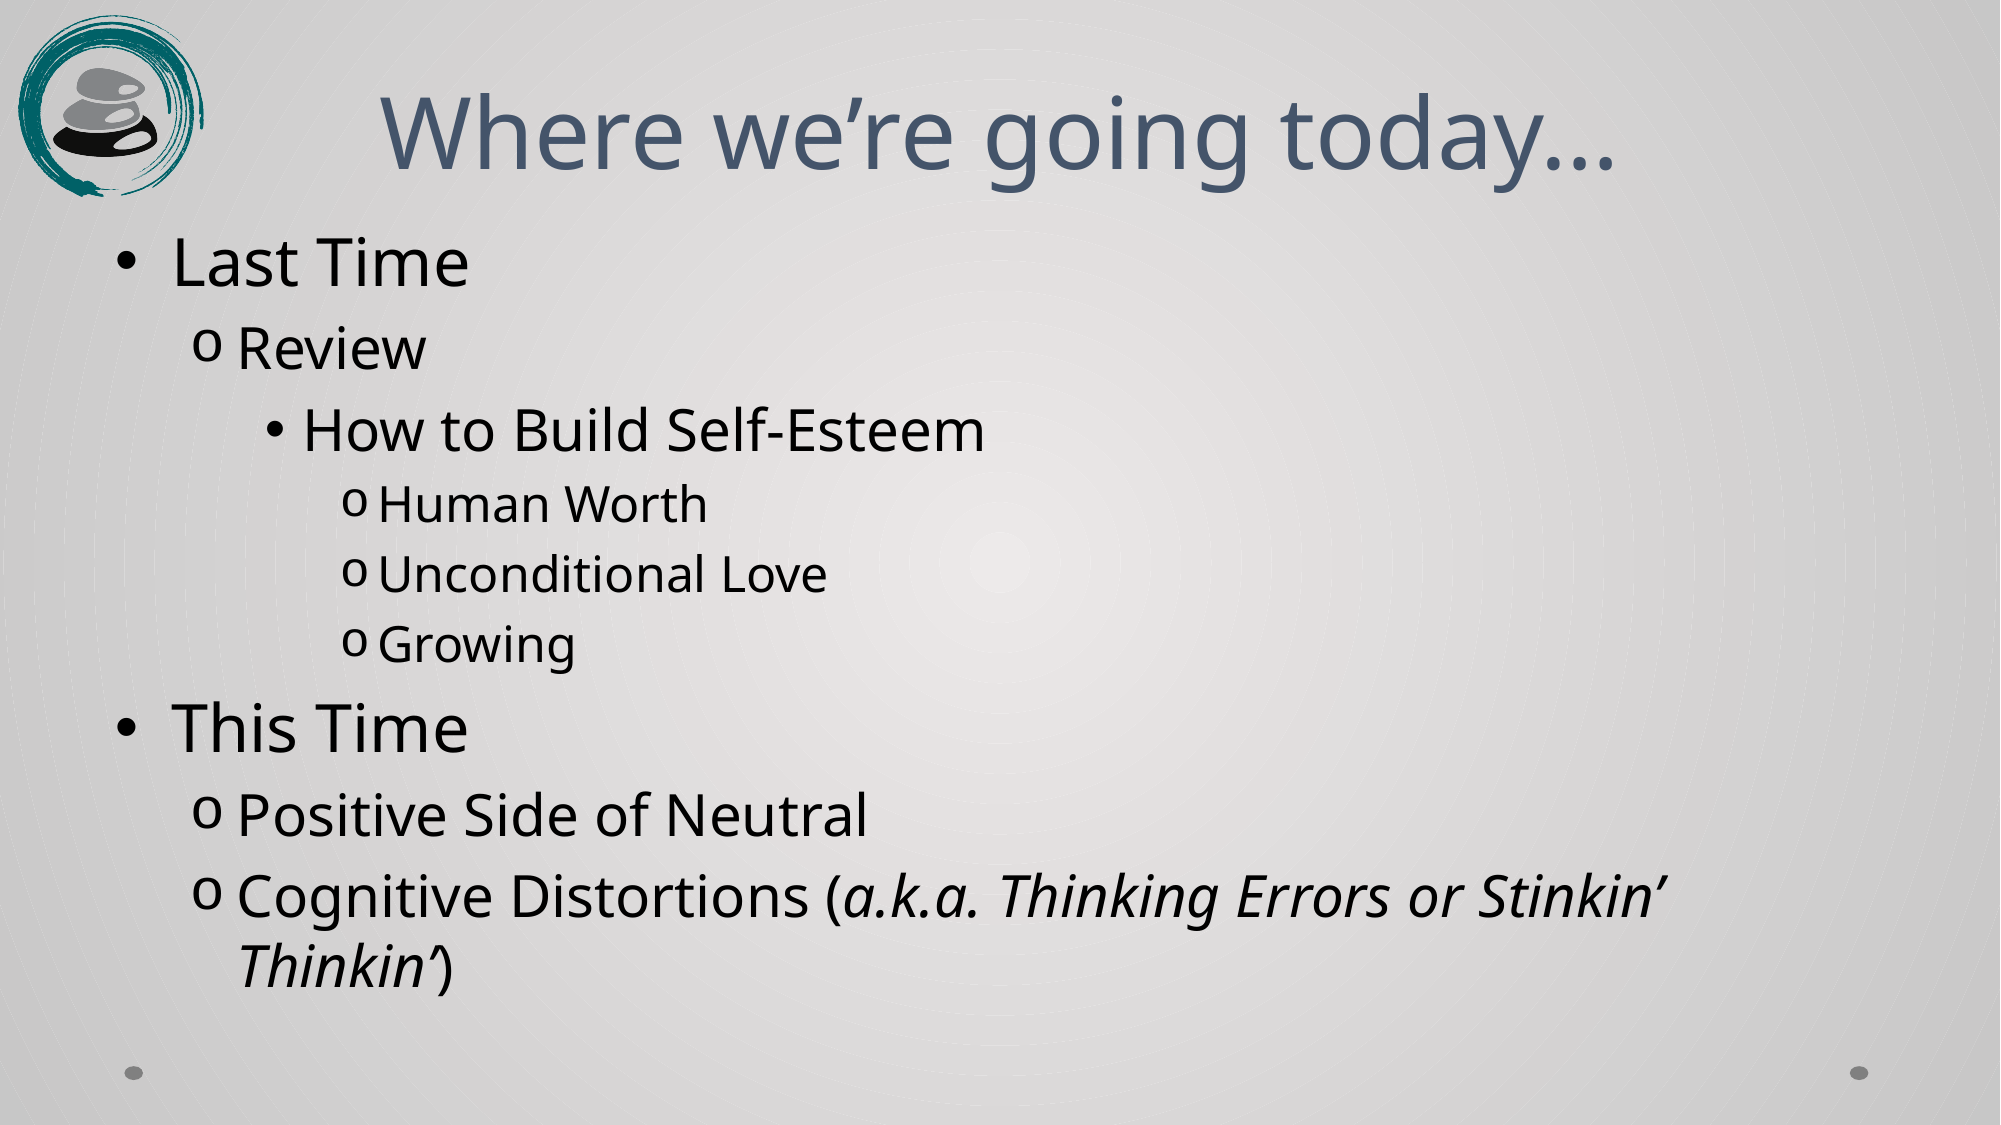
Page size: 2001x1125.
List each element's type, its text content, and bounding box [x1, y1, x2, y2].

title Where we’re going today… [99, 0, 1900, 197]
list Last Time Review How to Build Self-Esteem Human Worth Unconditional Love Growing This Time Positive Side of Neutral Cognitive Distortions (a.k.a. Thinking Errors or Stinkin’ Thinkin’) [99, 212, 1900, 1090]
picture [18, 15, 204, 197]
